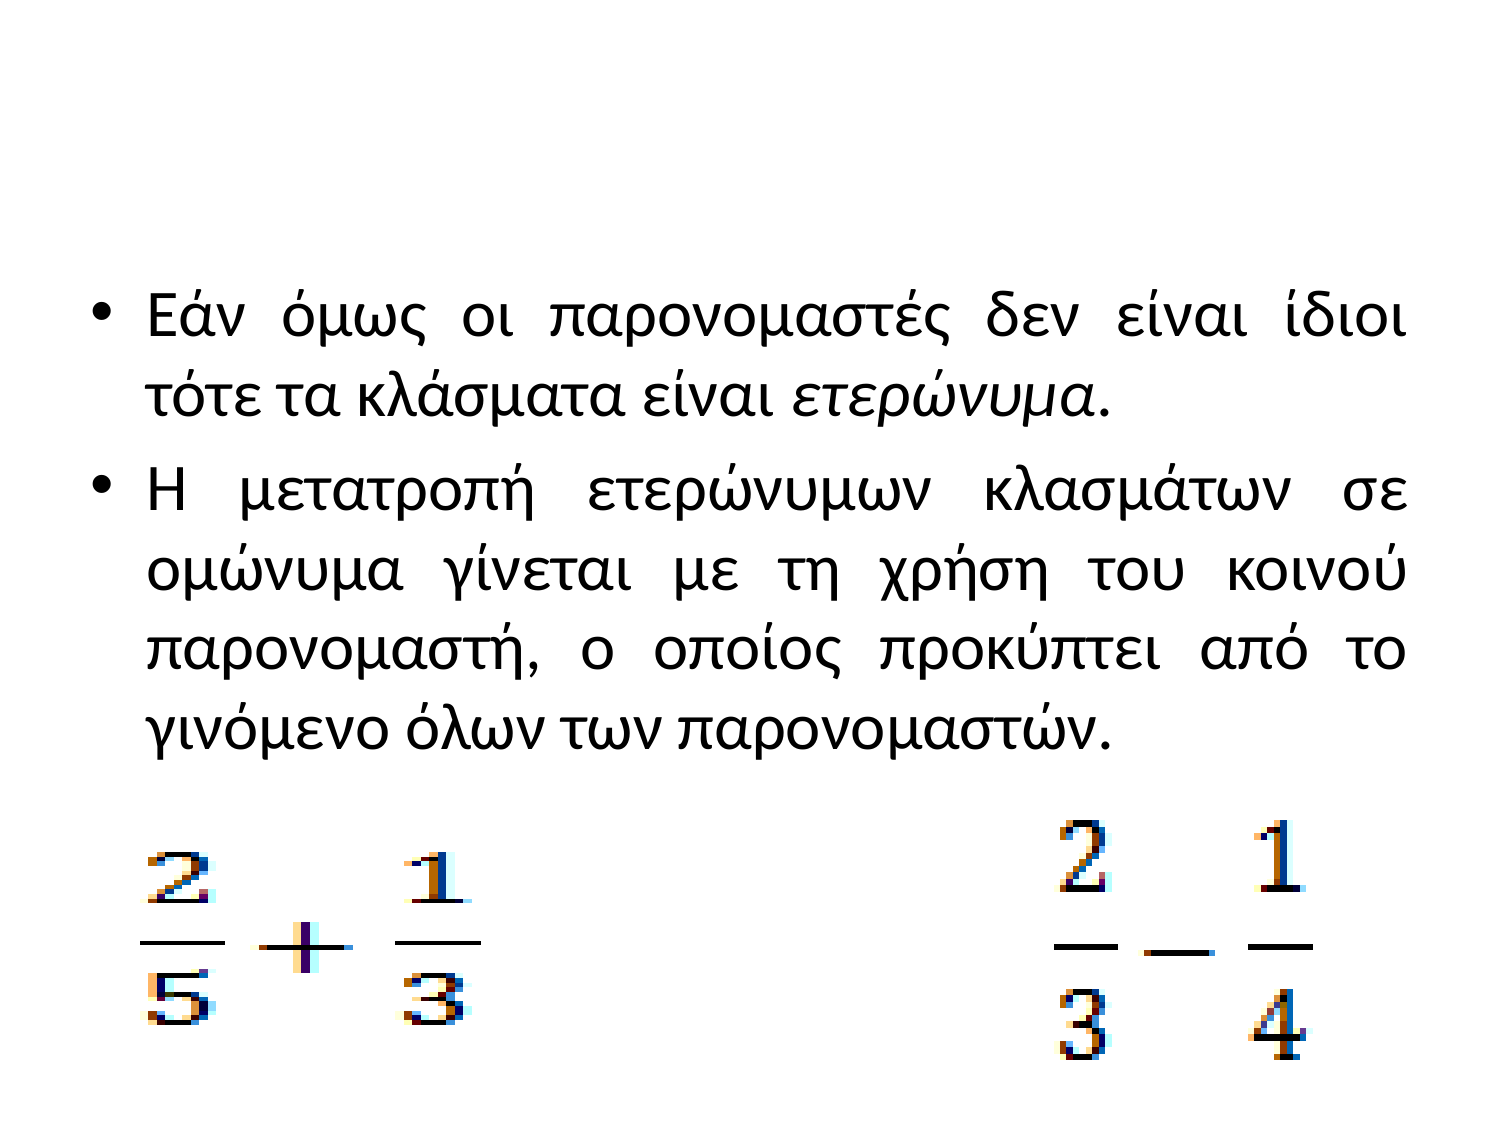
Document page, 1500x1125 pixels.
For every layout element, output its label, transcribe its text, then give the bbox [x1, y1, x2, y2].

picture [1054, 808, 1313, 1080]
picture [140, 843, 481, 1039]
list Εάν όμως οι παρονομαστές δεν είναι ίδιοι τότε τα κλάσματα είναι ετερώνυμα. Η μετατροπή ετερώνυμων κλασμάτων σε ομώνυμα γίνεται με τη χρήση του κοινού παρονομαστή, ο οποίος προκύπτει από το γινόμενο όλων των παρονομαστών. [75, 262, 1425, 879]
